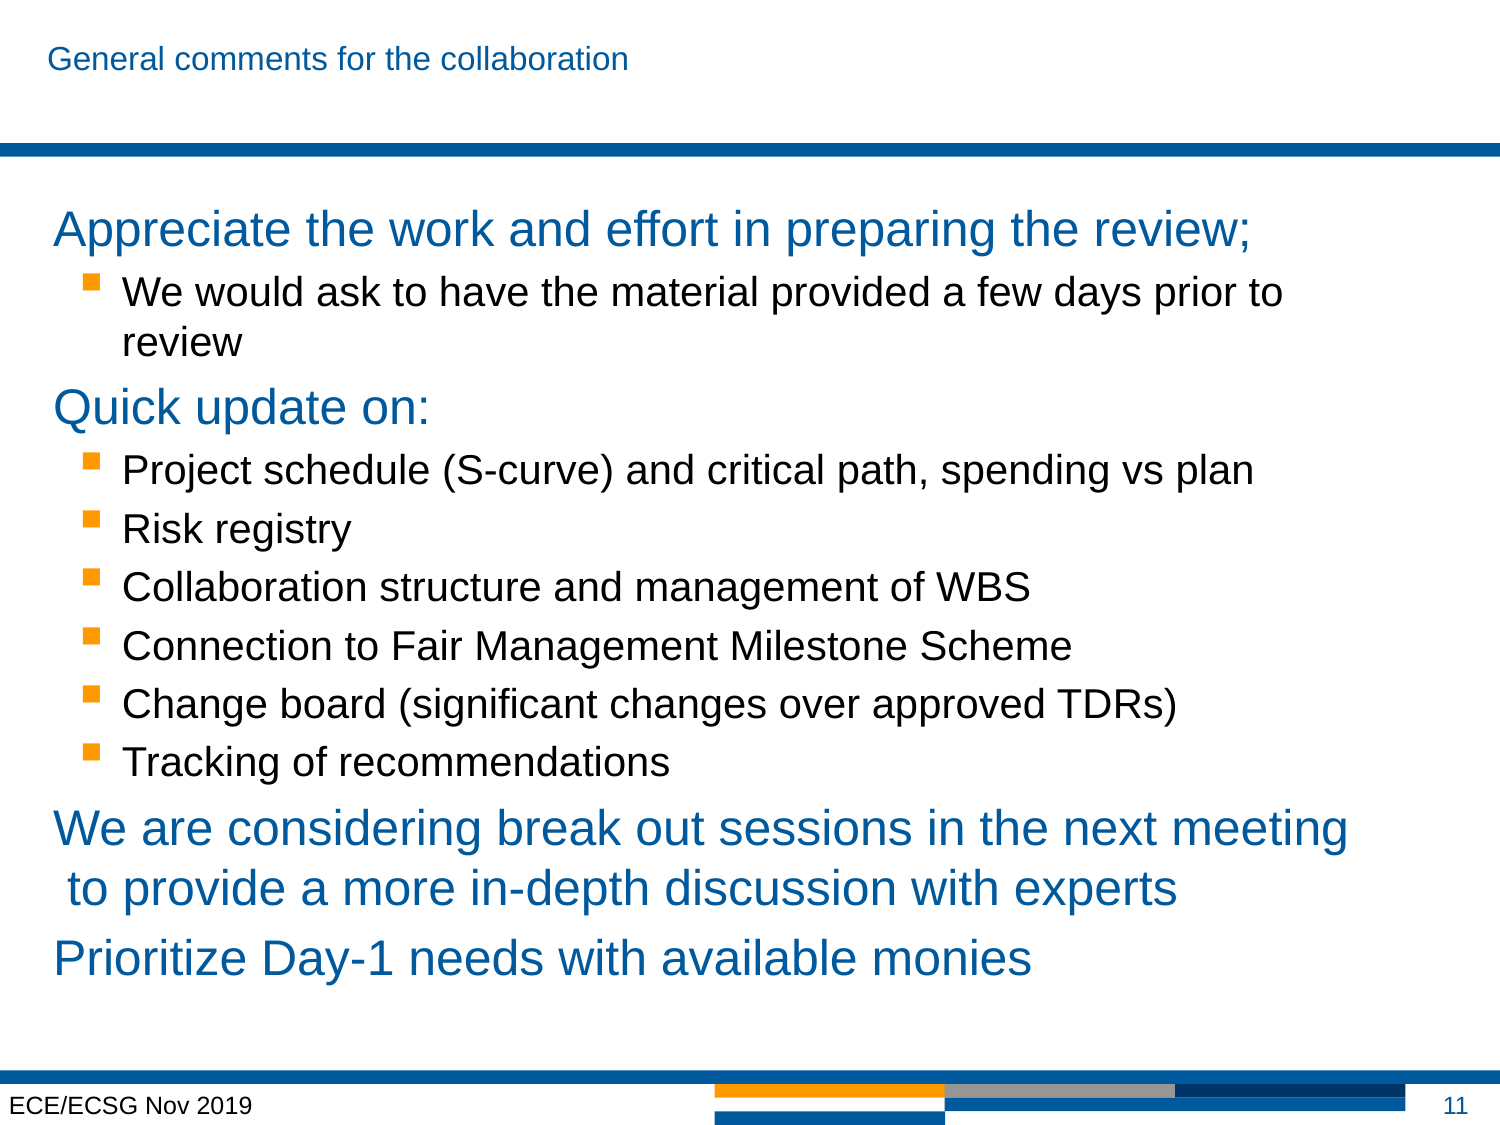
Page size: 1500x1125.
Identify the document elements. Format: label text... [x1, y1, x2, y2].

title General comments for the collaboration [46, 36, 1460, 118]
footer ECE/ECSG Nov 2019 [0, 1083, 715, 1125]
slide_number 11 [1364, 1083, 1485, 1125]
list Appreciate the work and effort in preparing the review; We would ask to have the material provided a few days prior to review Quick update on: Project schedule (S-curve) and critical path, spending vs plan Risk registry Collaboration structure and management of WBS Connection to Fair Management Milestone Scheme Change board (significant changes over approved TDRs) Tracking of recommendations We are considering break out sessions in the next meeting to provide a more in-depth discussion with experts Prioritize Day-1 needs with available monies [52, 196, 1401, 1059]
